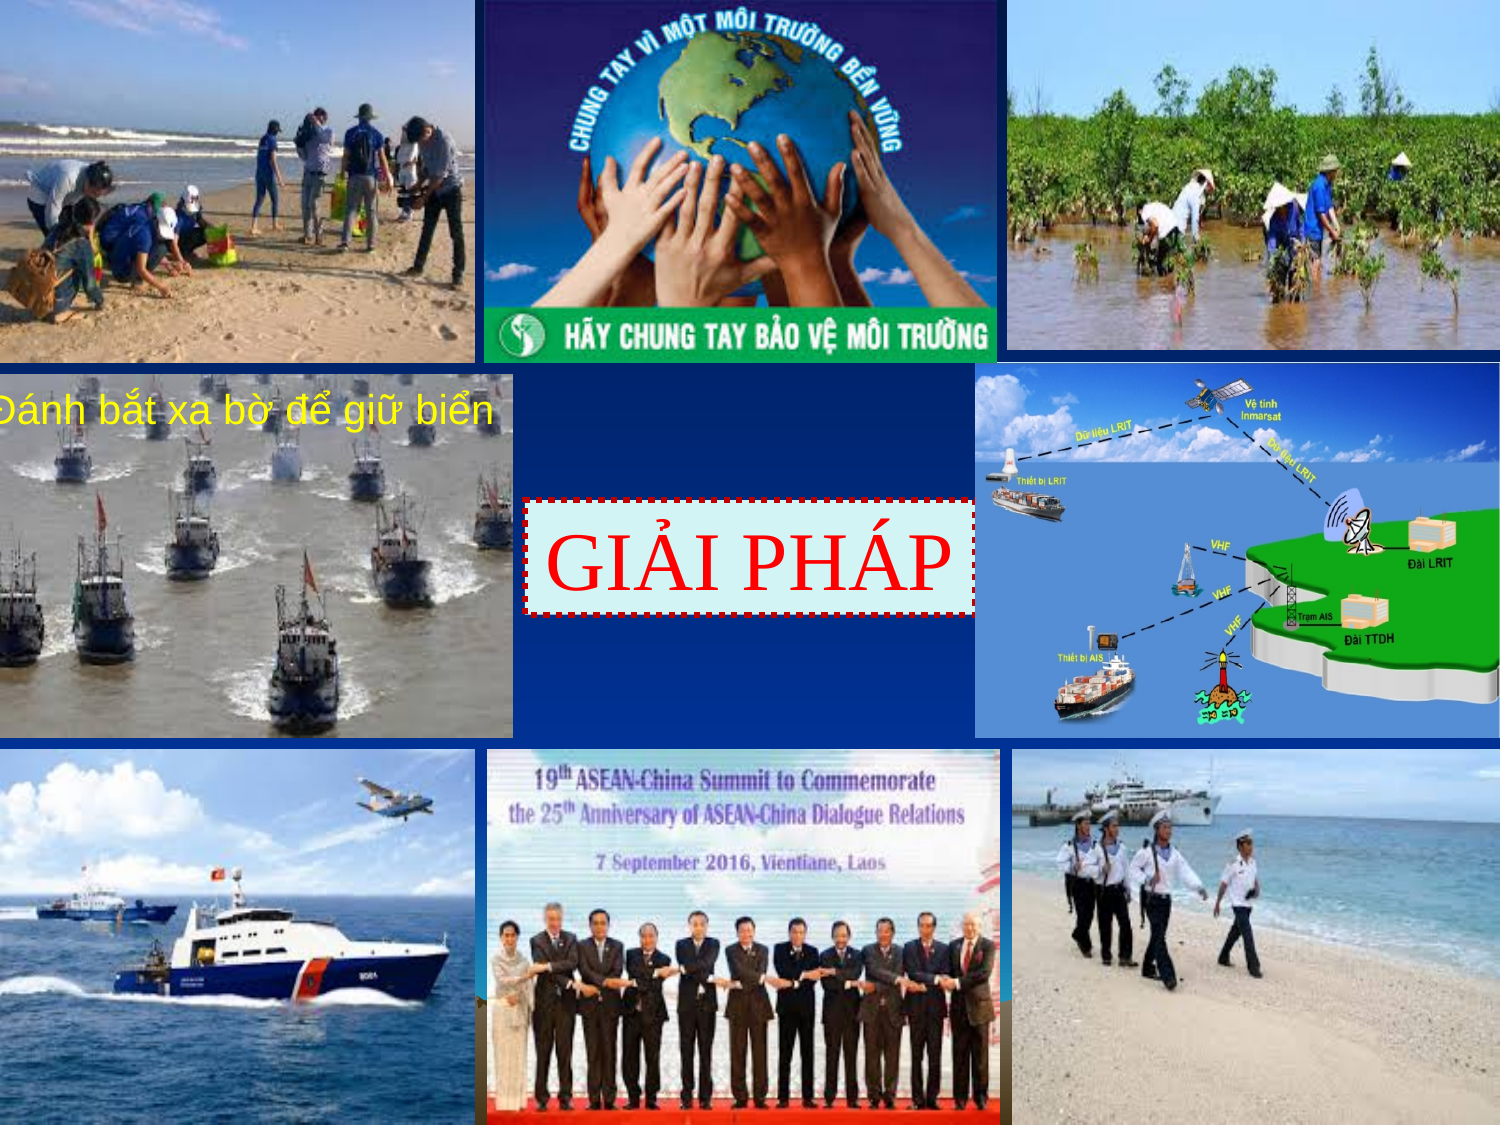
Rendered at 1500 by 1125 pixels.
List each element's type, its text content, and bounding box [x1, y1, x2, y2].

picture [484, 0, 1500, 738]
picture [0, 749, 476, 1125]
picture [0, 0, 476, 363]
picture [0, 374, 513, 738]
picture [1012, 749, 1500, 1125]
text_box GIẢI PHÁP [524, 500, 969, 615]
picture [1007, 0, 1500, 351]
picture [487, 749, 1001, 1125]
